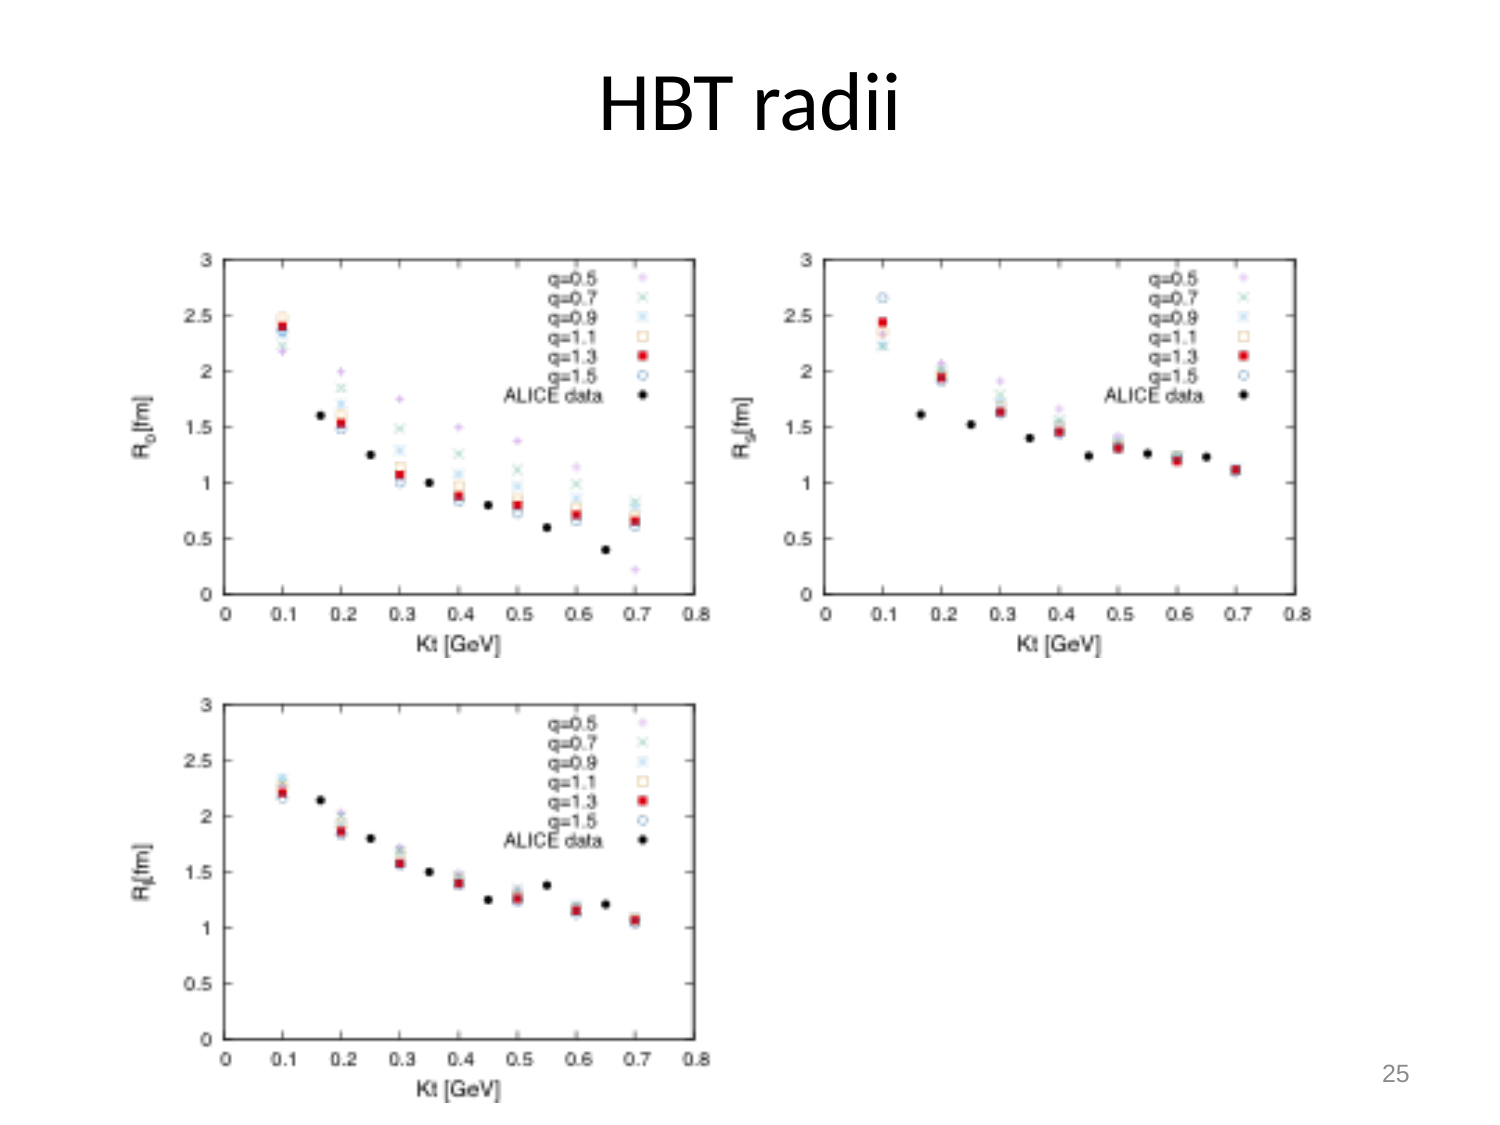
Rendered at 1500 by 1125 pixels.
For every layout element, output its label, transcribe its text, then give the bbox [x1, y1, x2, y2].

picture [128, 237, 1331, 658]
picture [128, 682, 730, 1103]
title HBT radii [74, 3, 1426, 192]
slide_number 25 [1074, 1042, 1425, 1103]
